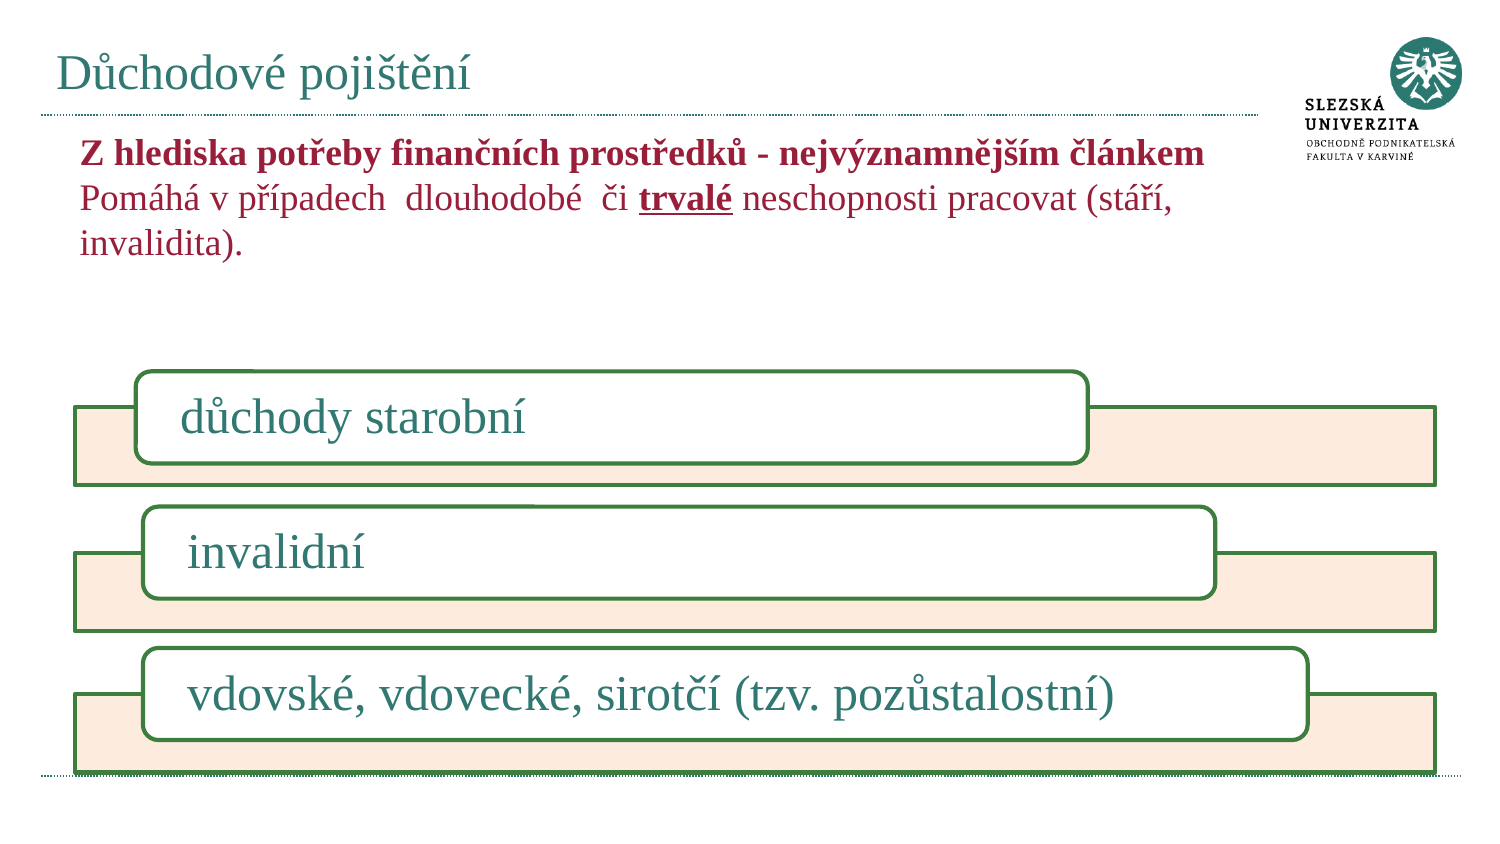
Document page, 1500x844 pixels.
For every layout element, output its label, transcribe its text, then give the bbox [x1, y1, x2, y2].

text_box Z hlediska potřeby finančních prostředků - nejvýznamnějším článkem Pomáhá v případech dlouhodobé či trvalé neschopnosti pracovat (stáří, invalidita). [64, 120, 1329, 316]
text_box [74, 361, 1436, 777]
picture [1305, 37, 1462, 160]
title Důchodové pojištění [41, 32, 786, 116]
